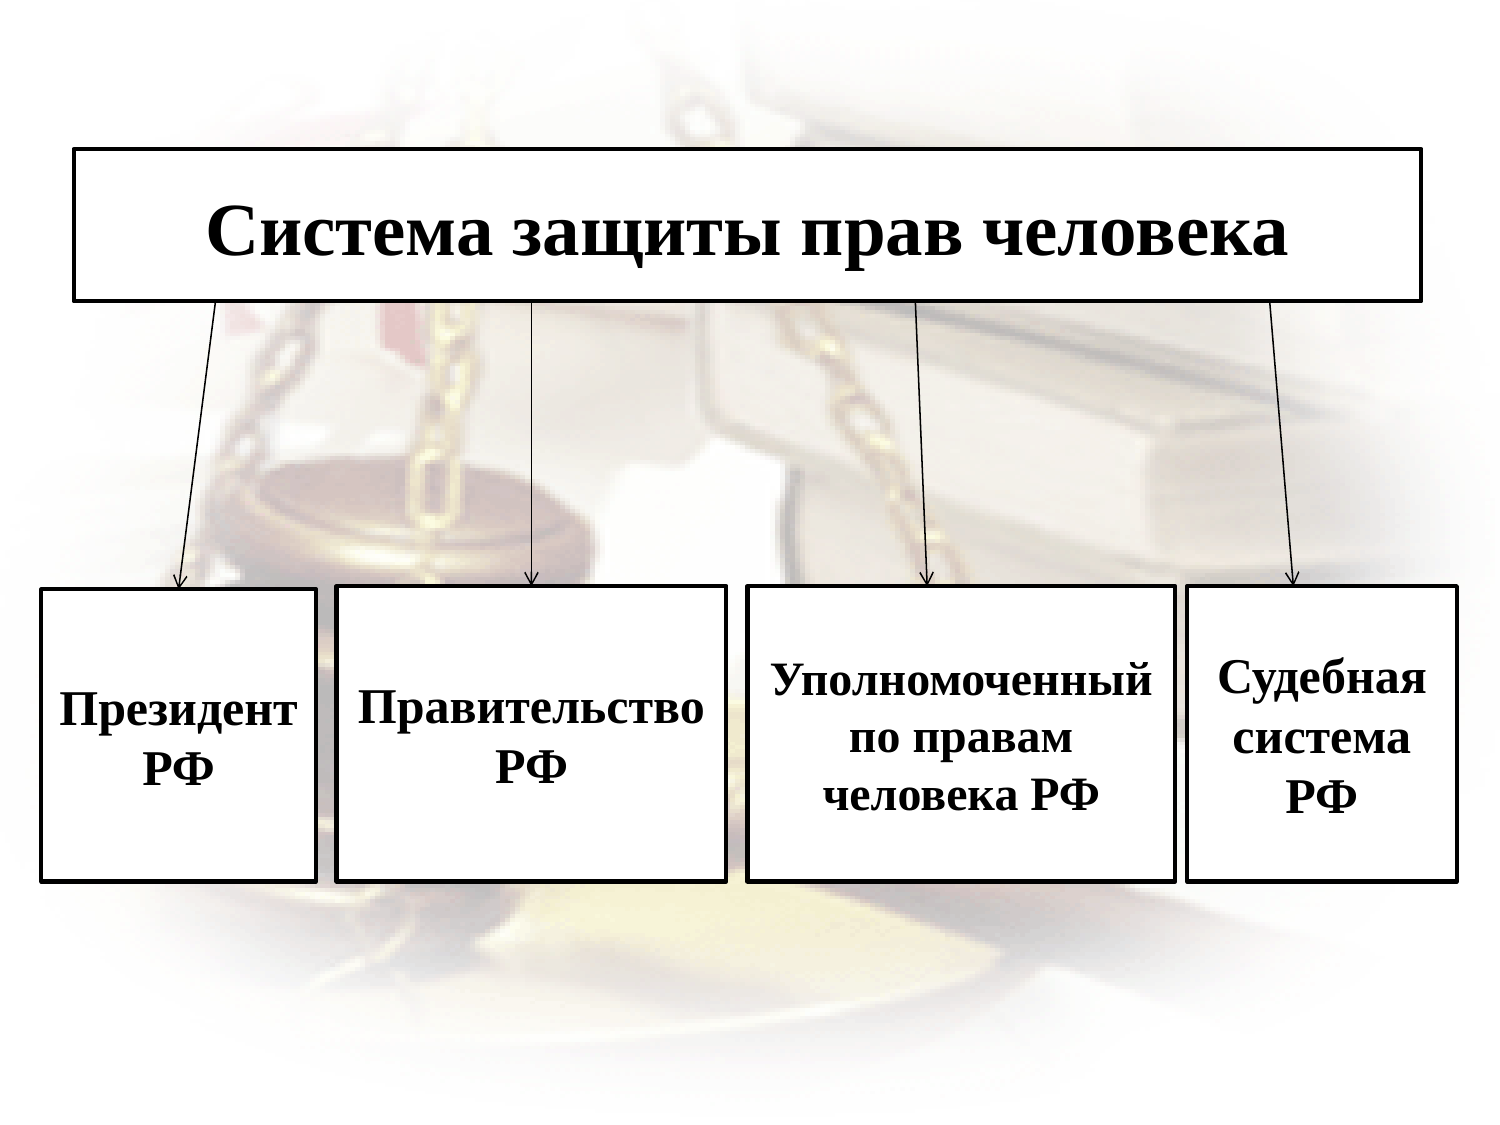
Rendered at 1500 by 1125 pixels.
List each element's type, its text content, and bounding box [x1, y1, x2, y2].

text_box Президент РФ [39, 587, 318, 884]
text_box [1269, 301, 1294, 587]
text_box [178, 301, 216, 590]
text_box Правительство РФ [334, 584, 728, 884]
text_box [915, 301, 928, 587]
text_box Судебная система РФ [1185, 584, 1459, 884]
text_box Система защиты прав человека [72, 147, 1423, 303]
text_box Уполномоченный по правам человека РФ [745, 584, 1177, 884]
